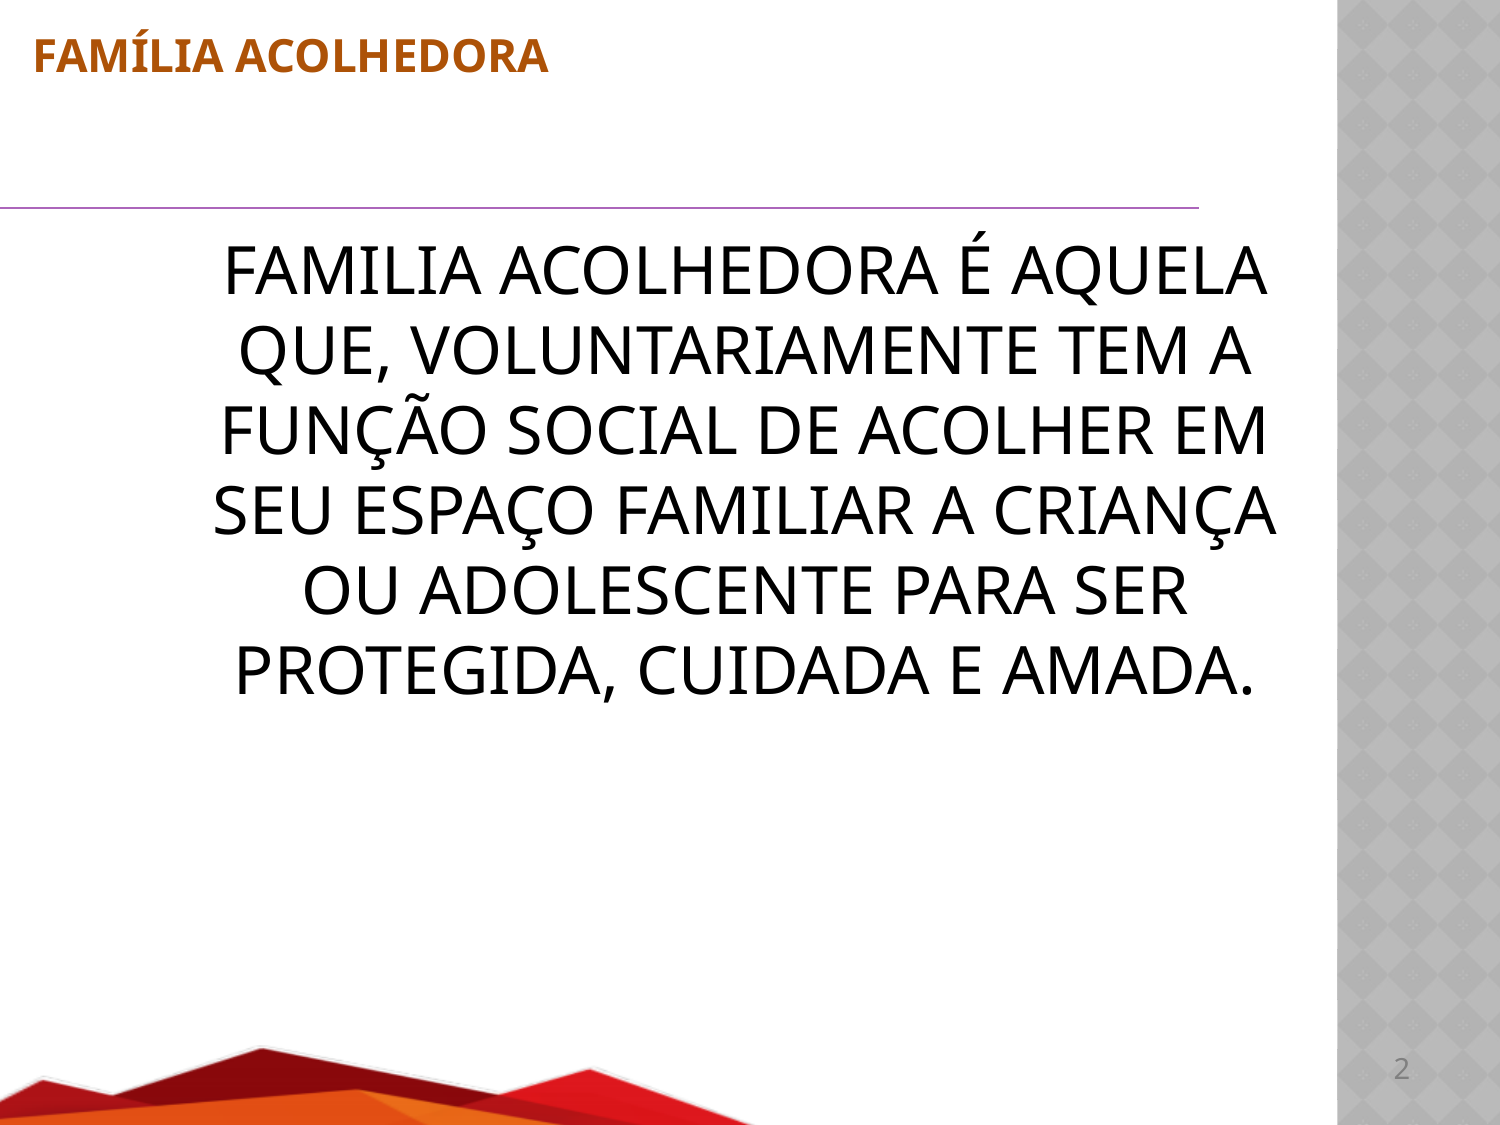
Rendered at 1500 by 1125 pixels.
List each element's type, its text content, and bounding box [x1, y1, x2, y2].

text_box FAMÍLIA ACOLHEDORA [17, 19, 1471, 89]
text_box FAMILIA ACOLHEDORA É AQUELA QUE, VOLUNTARIAMENTE TEM A FUNÇÃO SOCIAL DE ACOLHER EM SEU ESPAÇO FAMILIAR A CRIANÇA OU ADOLESCENTE PARA SER PROTEGIDA, CUIDADA E AMADA. [53, 220, 1306, 716]
text_box 2 [1074, 1042, 1425, 1103]
picture [0, 1022, 940, 1125]
